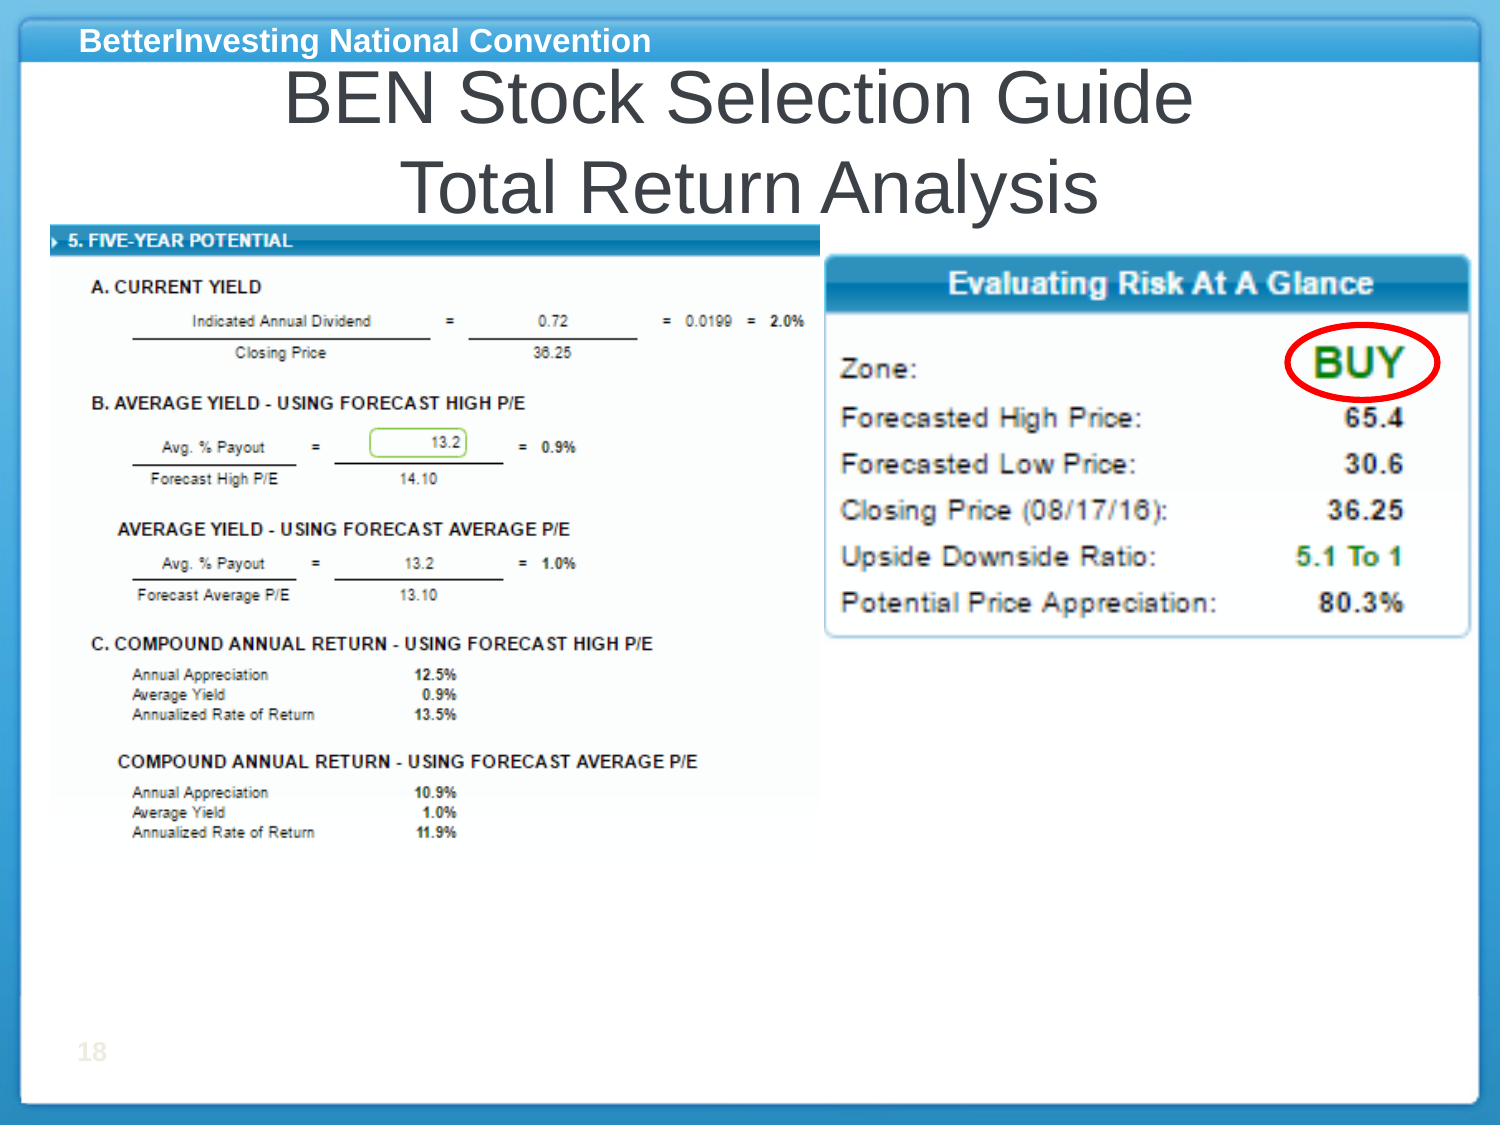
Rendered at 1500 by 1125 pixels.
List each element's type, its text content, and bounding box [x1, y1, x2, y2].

picture [0, 0, 1500, 1125]
title BEN Stock Selection Guide Total Return Analysis [75, 45, 1425, 233]
text_box 18 [62, 1027, 125, 1075]
